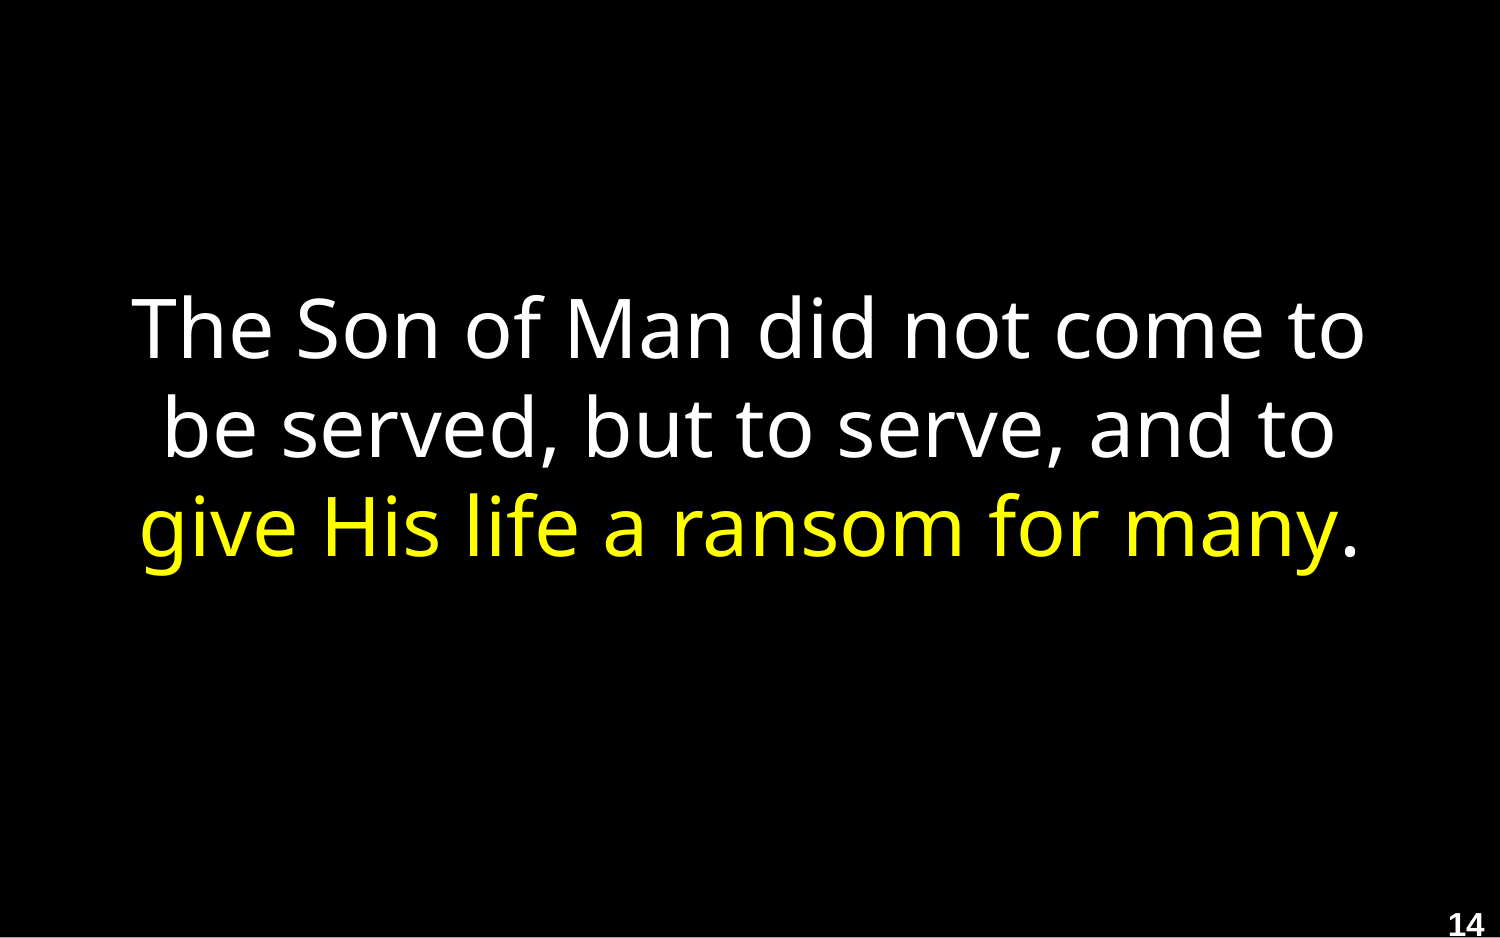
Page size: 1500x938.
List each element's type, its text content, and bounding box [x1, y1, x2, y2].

list The Son of Man did not come to be served, but to serve, and to give His life a ransom for many. [112, 268, 1388, 643]
slide_number 14 [1425, 895, 1500, 938]
